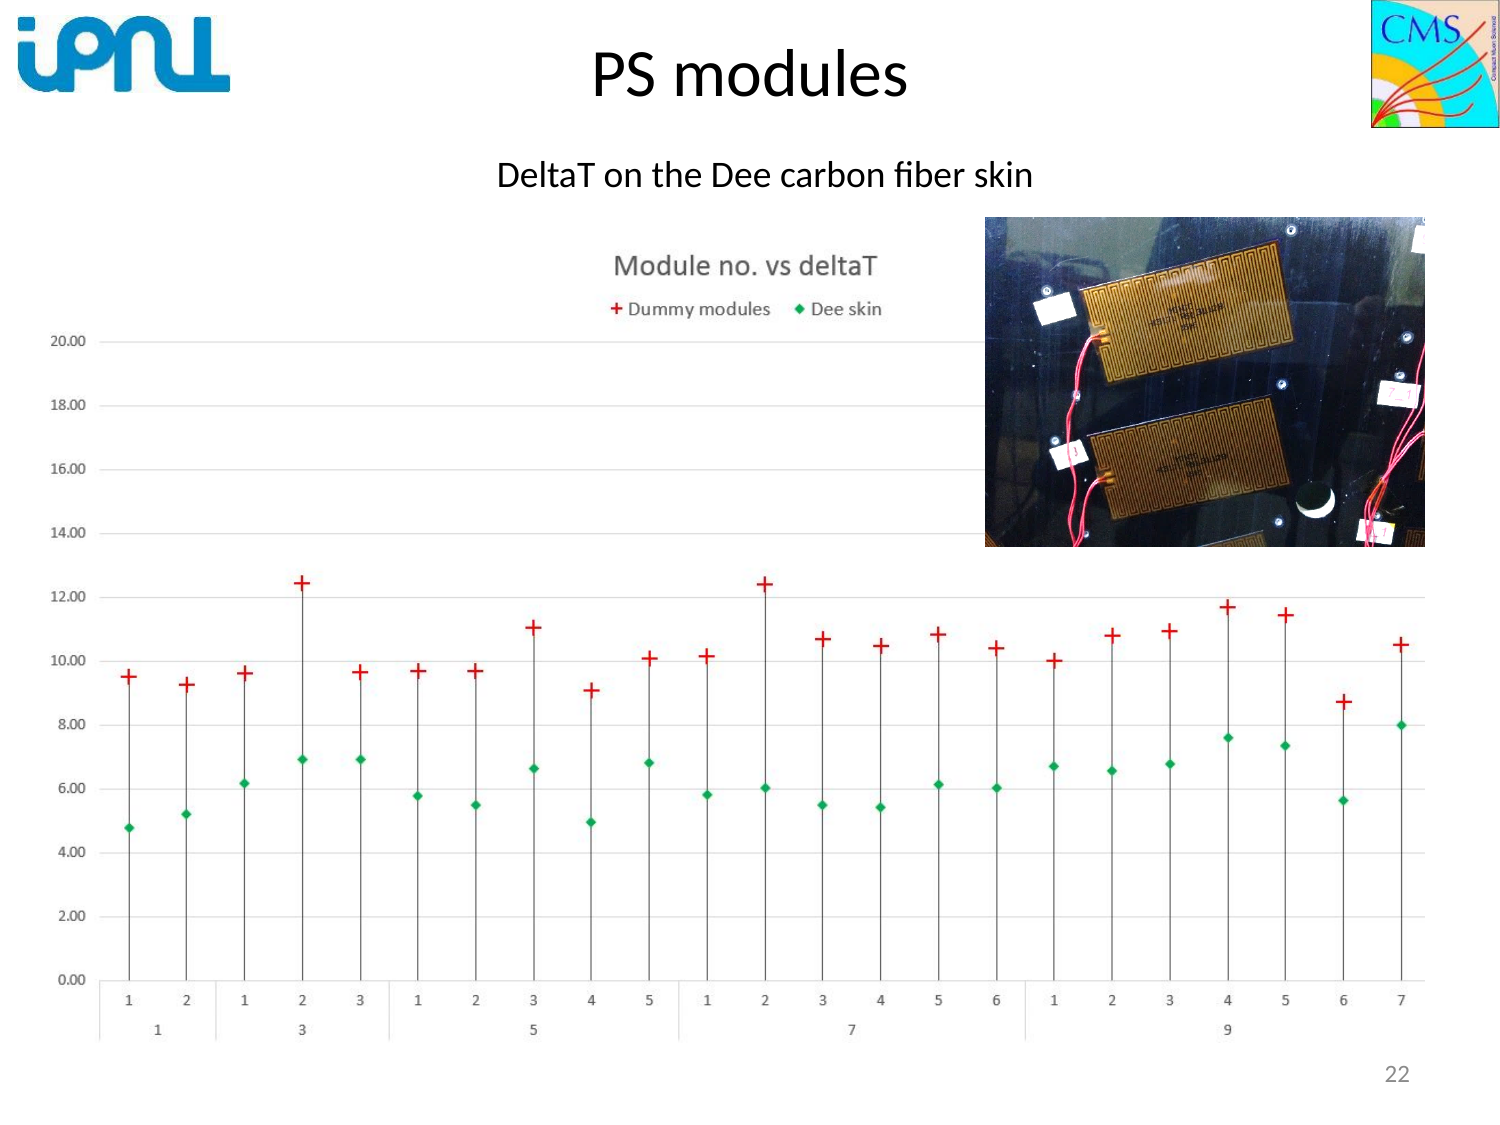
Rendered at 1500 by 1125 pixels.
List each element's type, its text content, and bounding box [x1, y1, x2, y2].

text_box DeltaT on the Dee carbon fiber skin [482, 142, 1050, 203]
slide_number 22 [1074, 1051, 1425, 1103]
picture [49, 216, 1426, 1043]
title PS modules [75, 20, 1425, 118]
picture [1371, 0, 1500, 128]
picture [17, 15, 231, 93]
